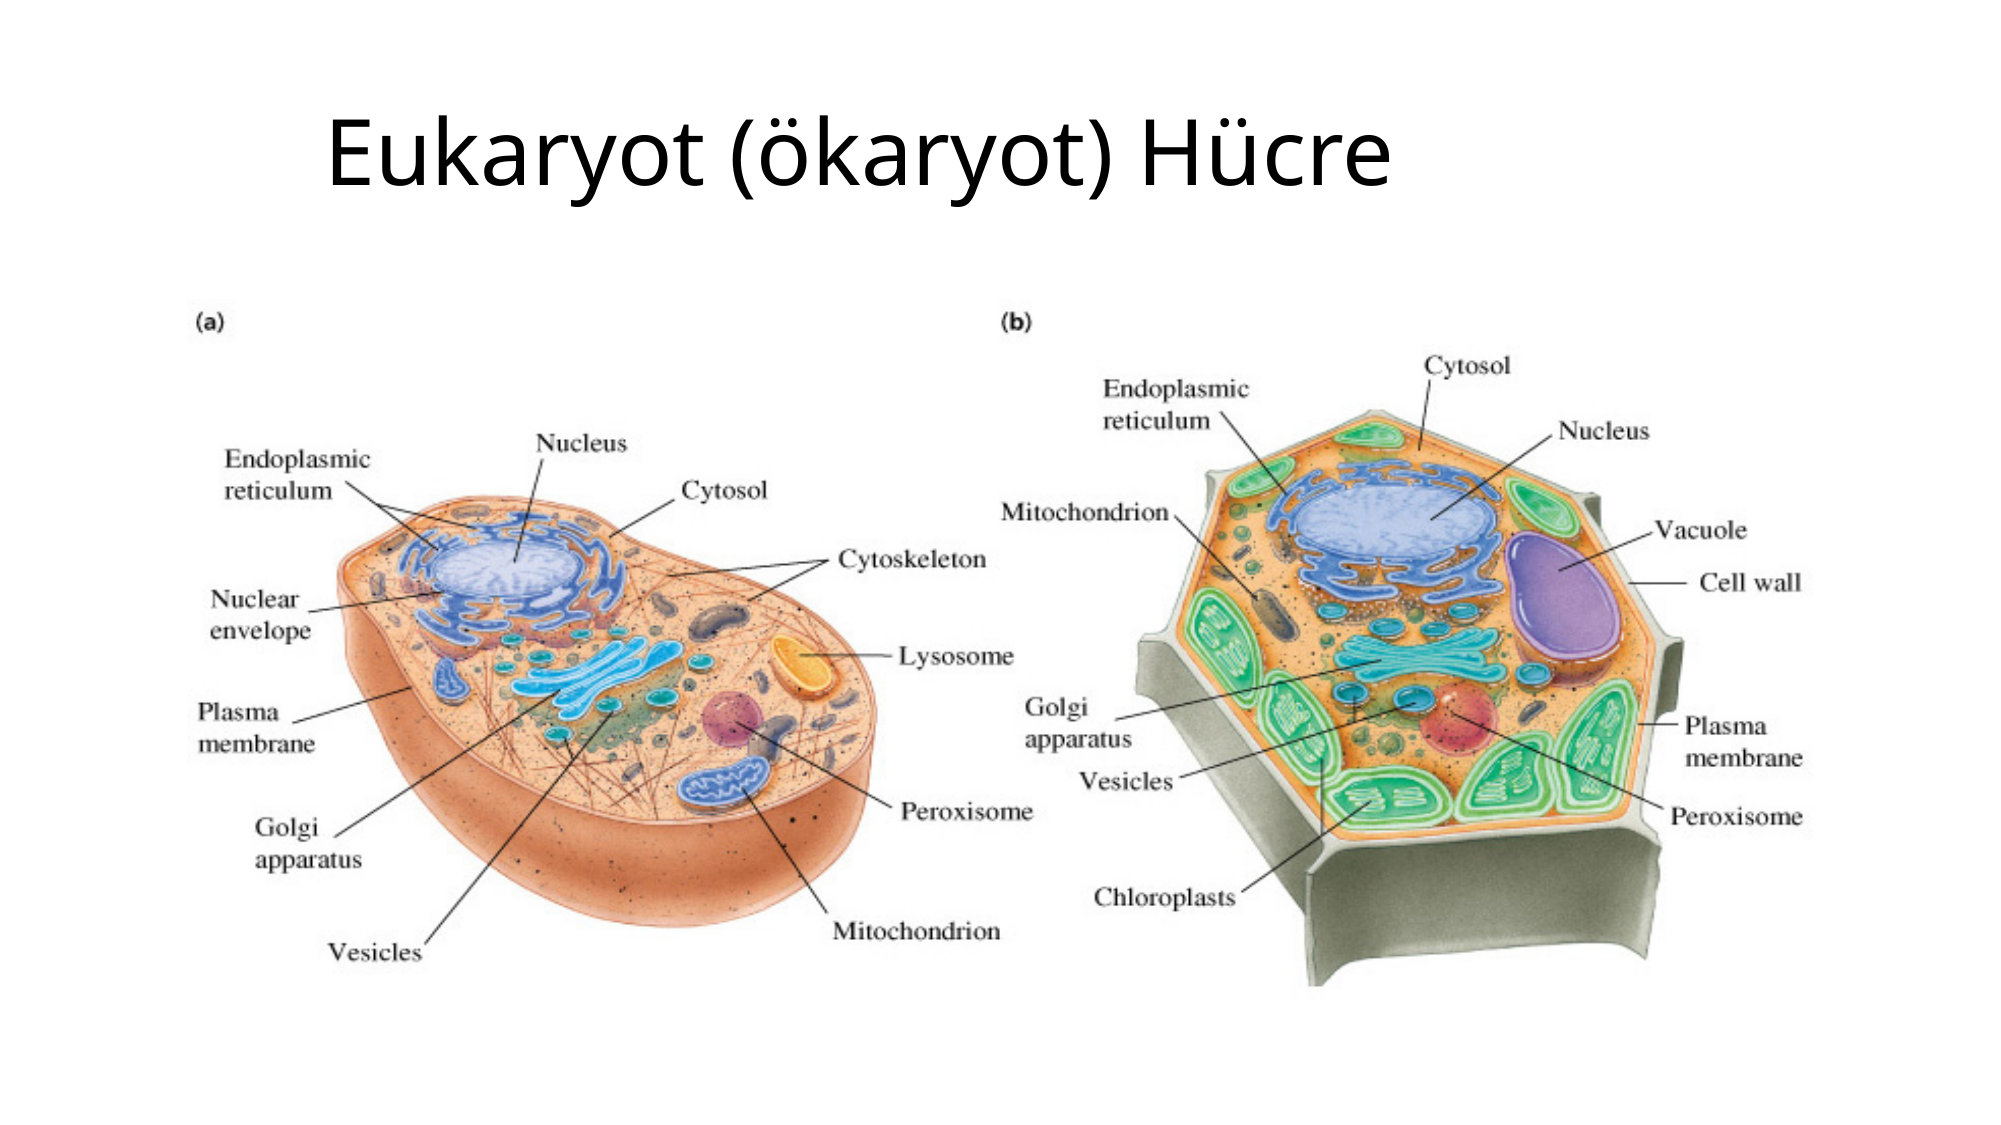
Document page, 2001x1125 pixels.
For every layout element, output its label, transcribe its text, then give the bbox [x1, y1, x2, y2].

picture [187, 299, 1813, 1000]
title Eukaryot (ökaryot) Hücre [309, 62, 1691, 250]
